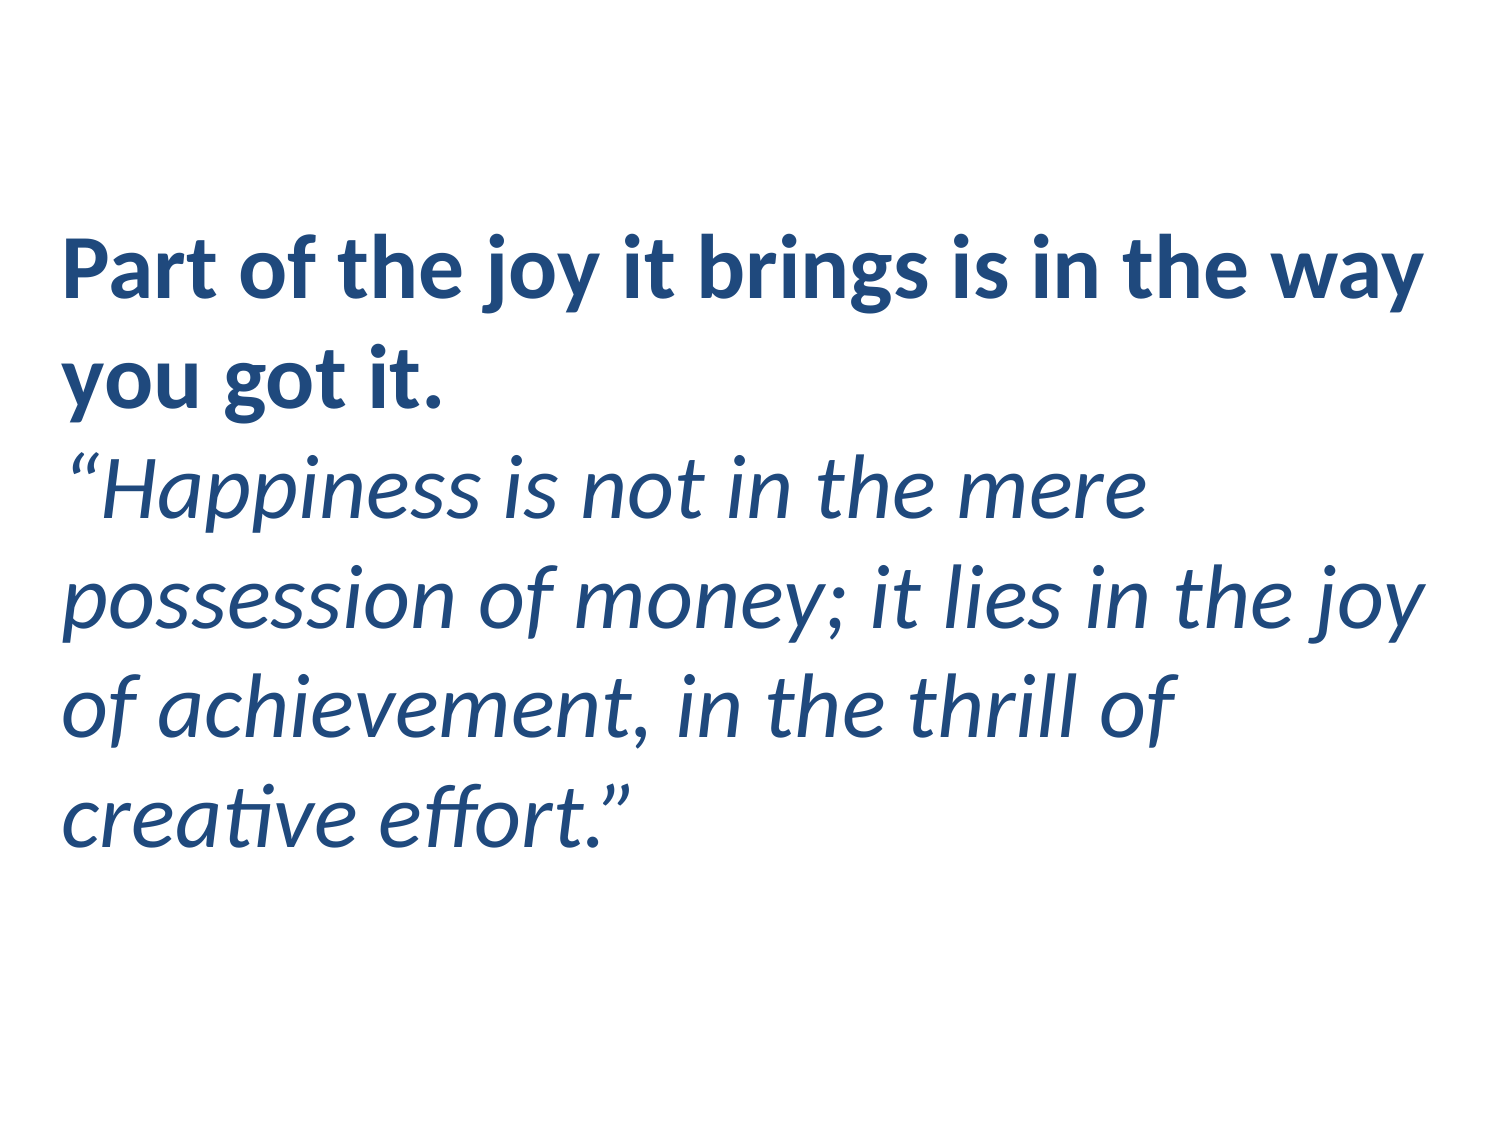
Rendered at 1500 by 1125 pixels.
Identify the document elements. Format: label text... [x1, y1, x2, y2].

text_box Part of the joy it brings is in the way you got it. “Happiness is not in the mere possession of money; it lies in the joy of achievement, in the thrill of creative effort.” [46, 199, 1465, 874]
